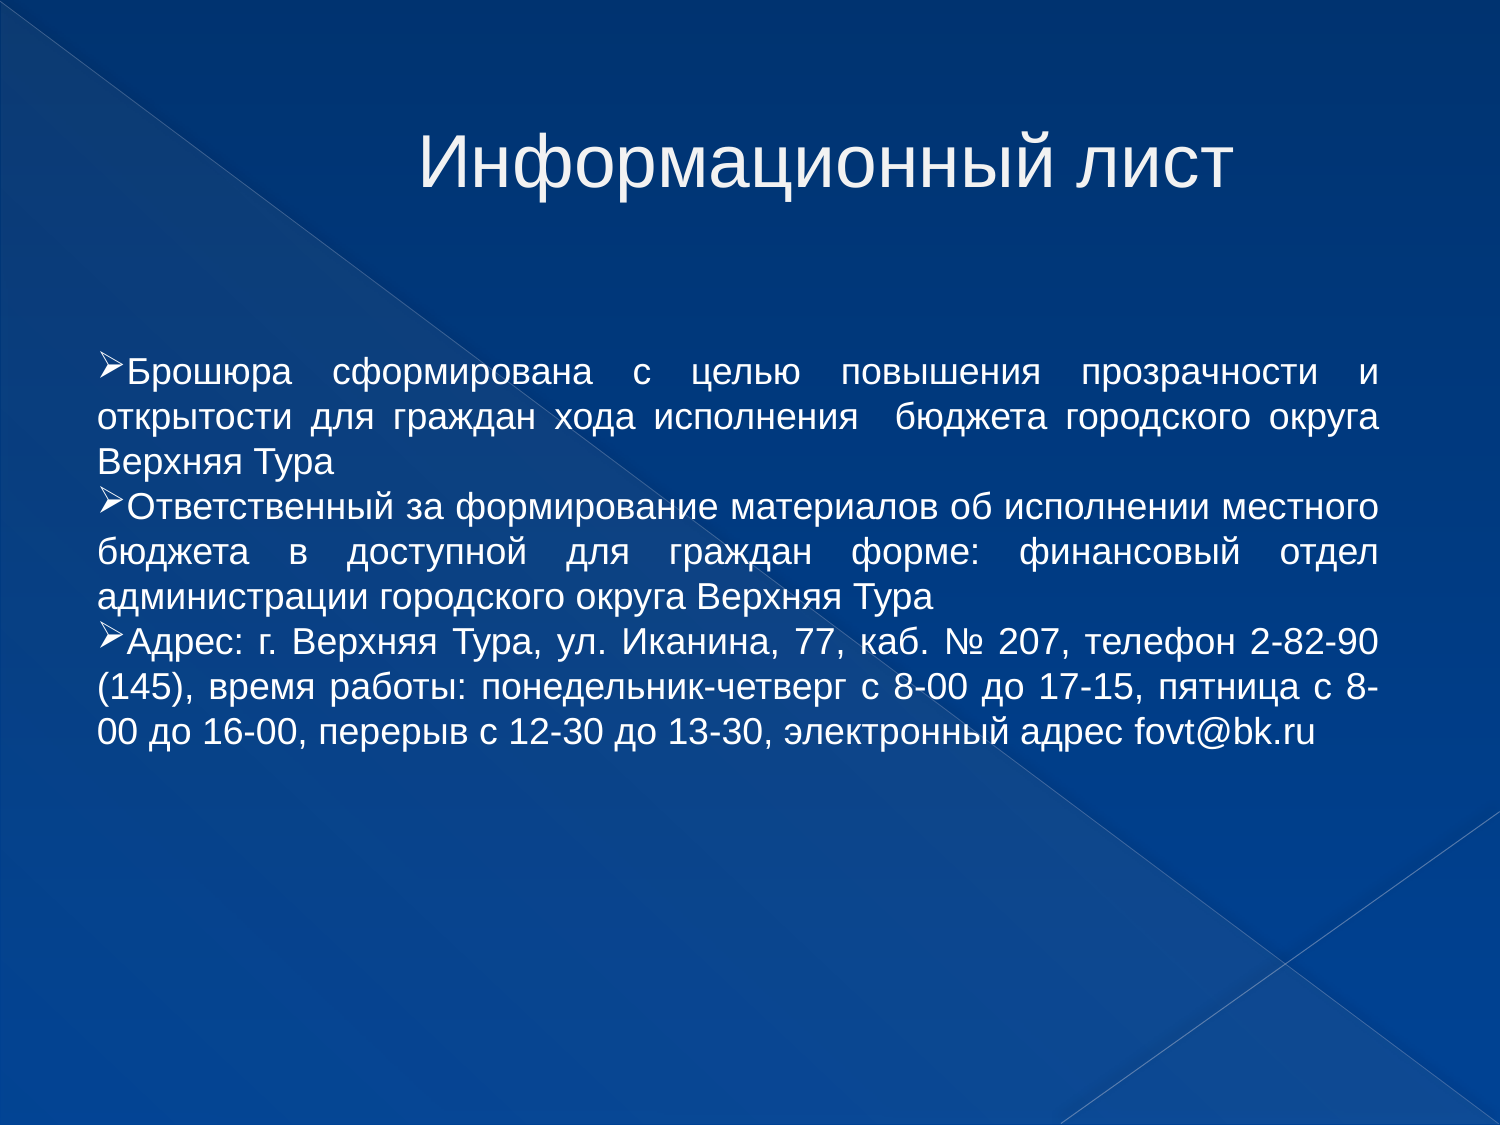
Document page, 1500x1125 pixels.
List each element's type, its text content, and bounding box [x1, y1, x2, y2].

text_box Брошюра сформирована с целью повышения прозрачности и открытости для граждан хода исполнения бюджета городского округа Верхняя Тура Ответственный за формирование материалов об исполнении местного бюджета в доступной для граждан форме: финансовый отдел администрации городского округа Верхняя Тура Адрес: г. Верхняя Тура, ул. Иканина, 77, каб. № 207, телефон 2-82-90 (145), время работы: понедельник-четверг с 8-00 до 17-15, пятница с 8-00 до 16-00, перерыв с 12-30 до 13-30, электронный адрес fovt@bk.ru [82, 339, 1395, 760]
text_box Информационный лист [402, 105, 1250, 211]
